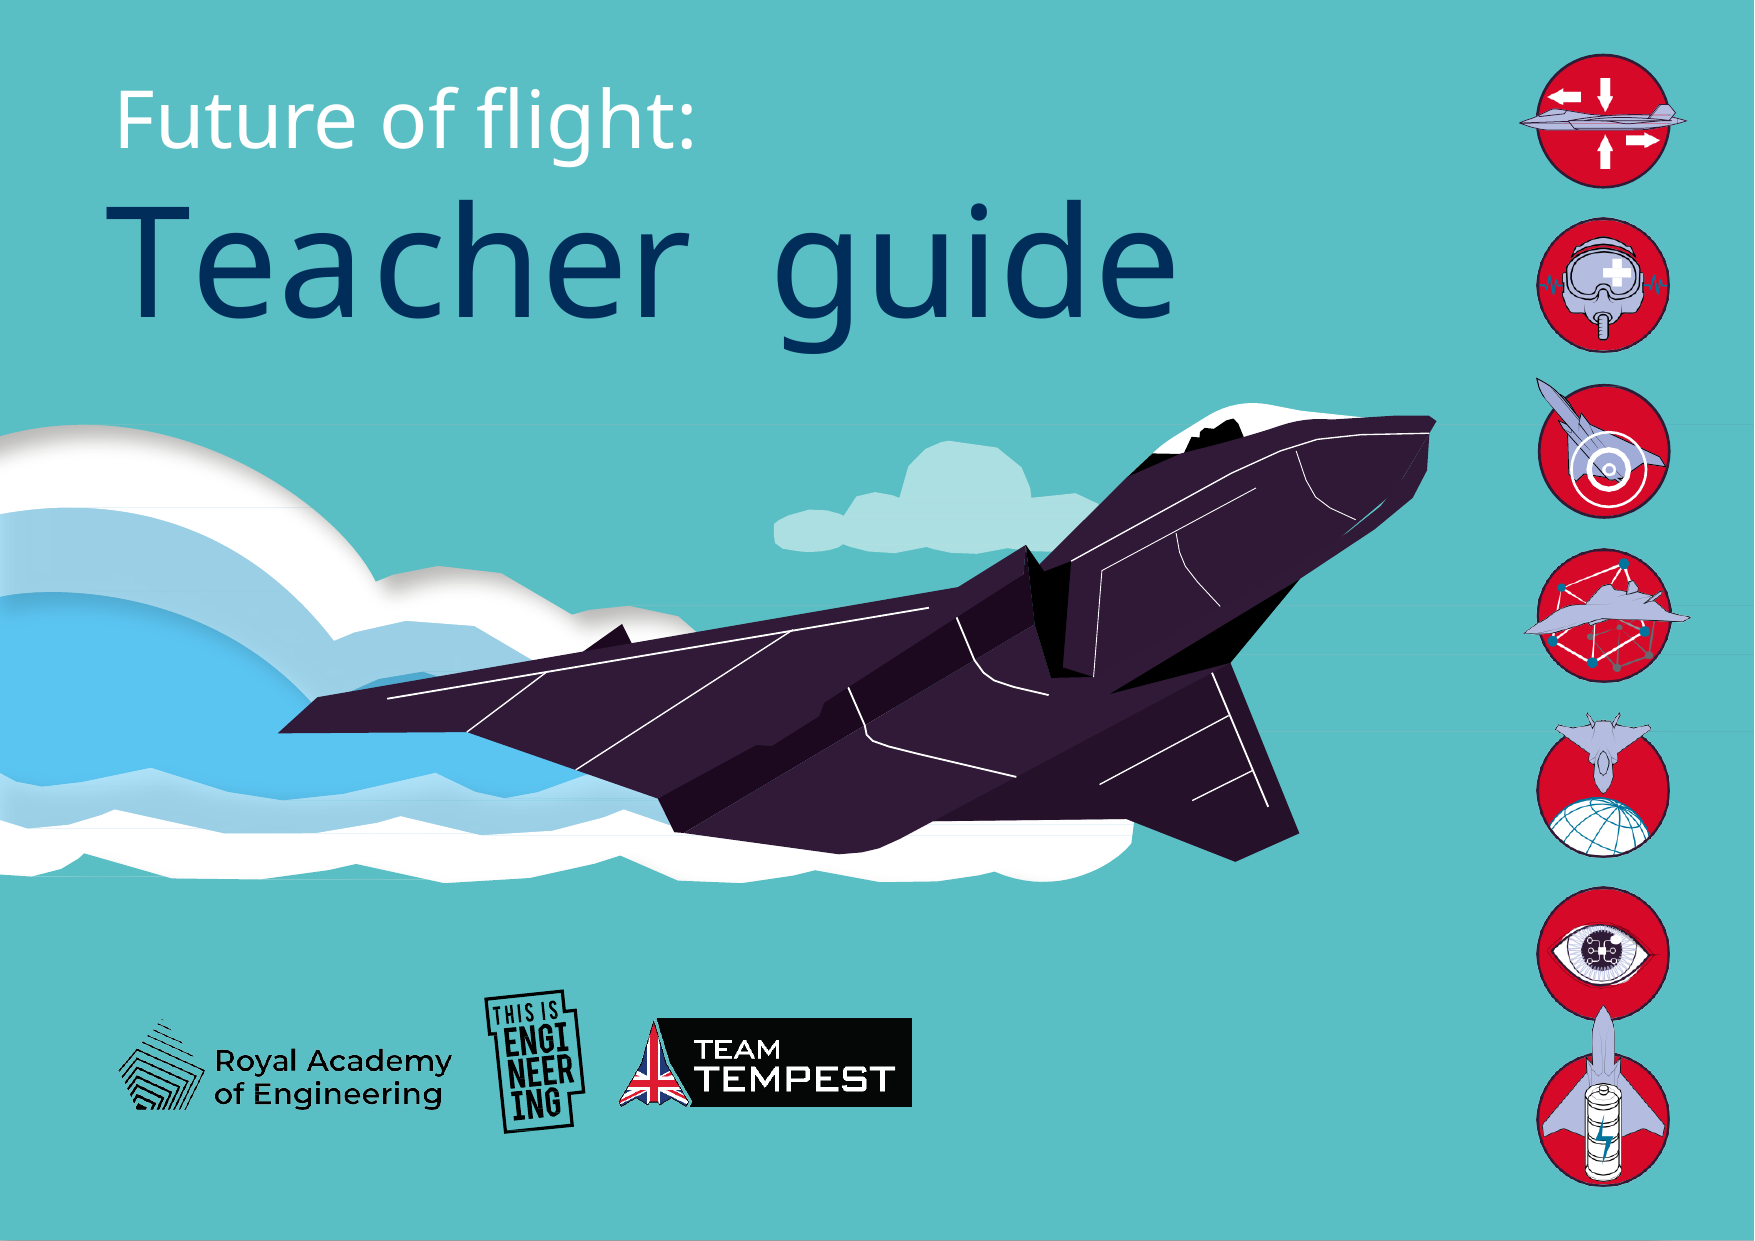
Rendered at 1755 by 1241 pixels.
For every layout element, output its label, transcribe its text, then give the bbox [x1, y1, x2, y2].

picture [618, 1018, 912, 1107]
picture [0, 425, 1133, 883]
title Future of flight: Teacher guide [103, 66, 1223, 349]
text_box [1518, 53, 1692, 1187]
picture [118, 1018, 452, 1110]
